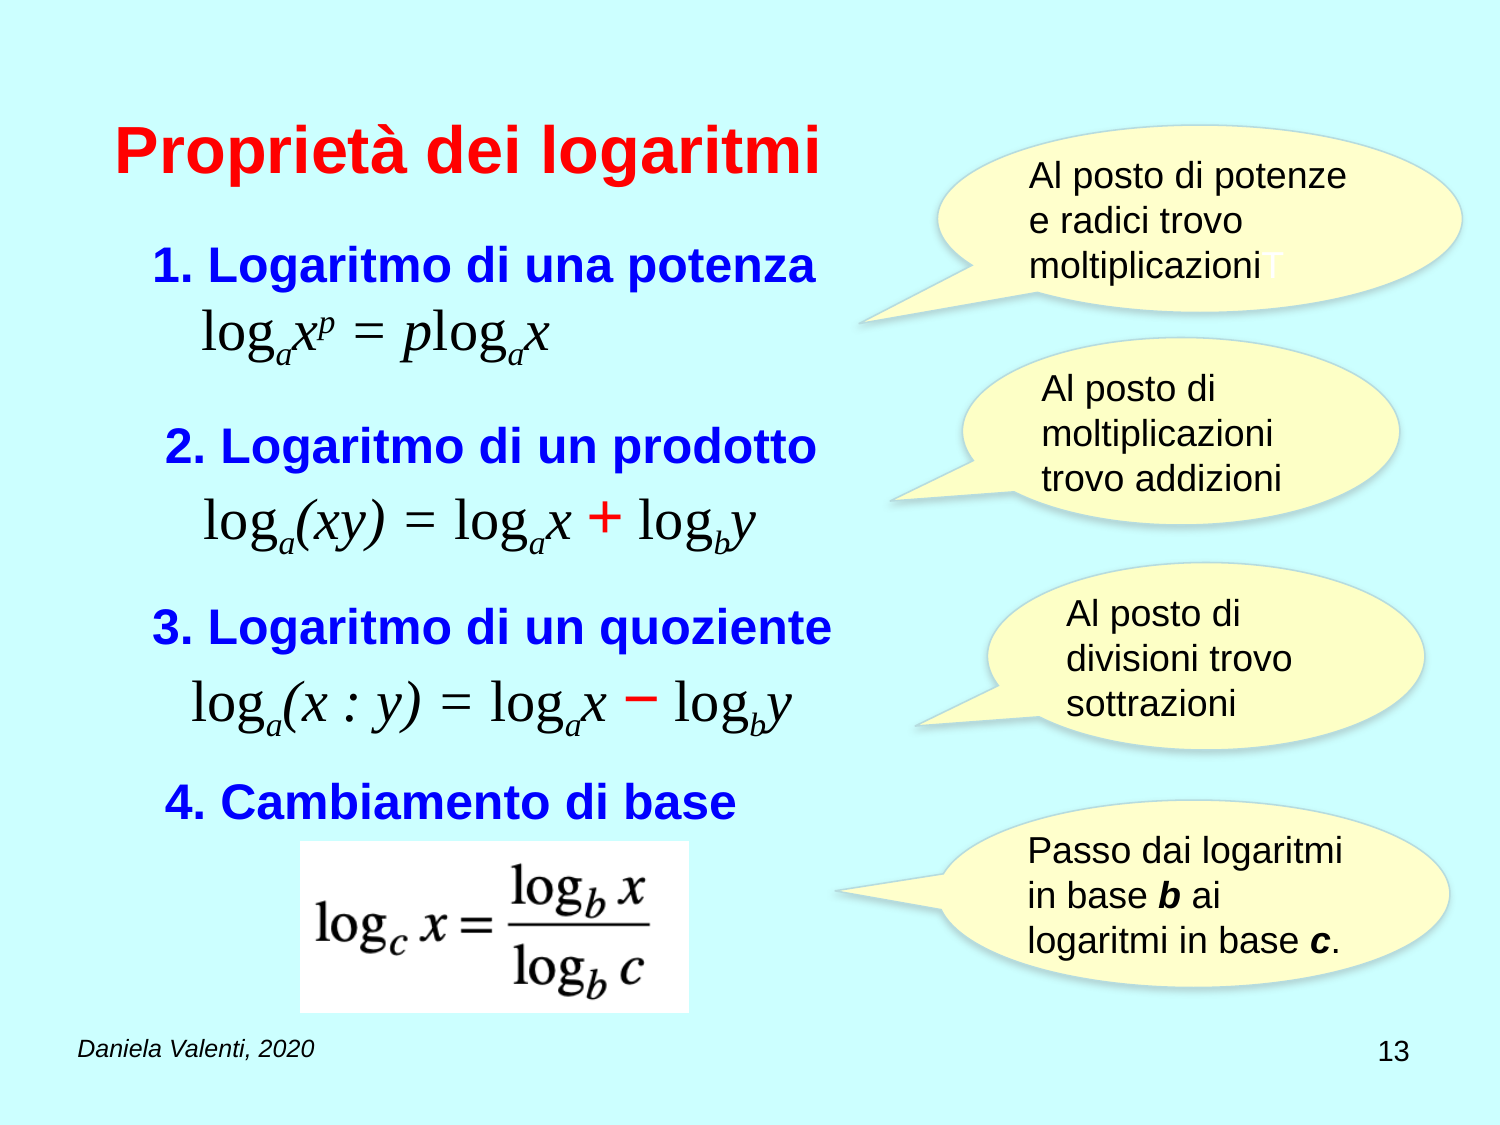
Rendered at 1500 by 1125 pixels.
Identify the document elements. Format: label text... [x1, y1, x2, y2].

text_box Passo dai logaritmi in base b ai logaritmi in base c. [834, 800, 1450, 988]
picture [299, 840, 689, 1013]
text_box Proprietà dei logaritmi [99, 99, 845, 195]
text_box Al posto di potenze e radici trovo moltiplicazioniT [858, 125, 1463, 324]
text_box 3. Logaritmo di un quoziente loga(x : y) = logax − logby [137, 587, 950, 751]
slide_number 13 [1074, 1024, 1426, 1103]
text_box 4. Cambiamento di base [150, 762, 1025, 838]
footer Daniela Valenti, 2020 [62, 1024, 538, 1104]
text_box Al posto di divisioni trovo sottrazioni [914, 562, 1425, 751]
text_box 2. Logaritmo di un prodotto loga(xy) = logax + logby [150, 405, 938, 569]
text_box Al posto di moltiplicazioni trovo addizioni [889, 337, 1400, 526]
text_box 1. Logaritmo di una potenza logaxp = plogax [137, 224, 950, 380]
